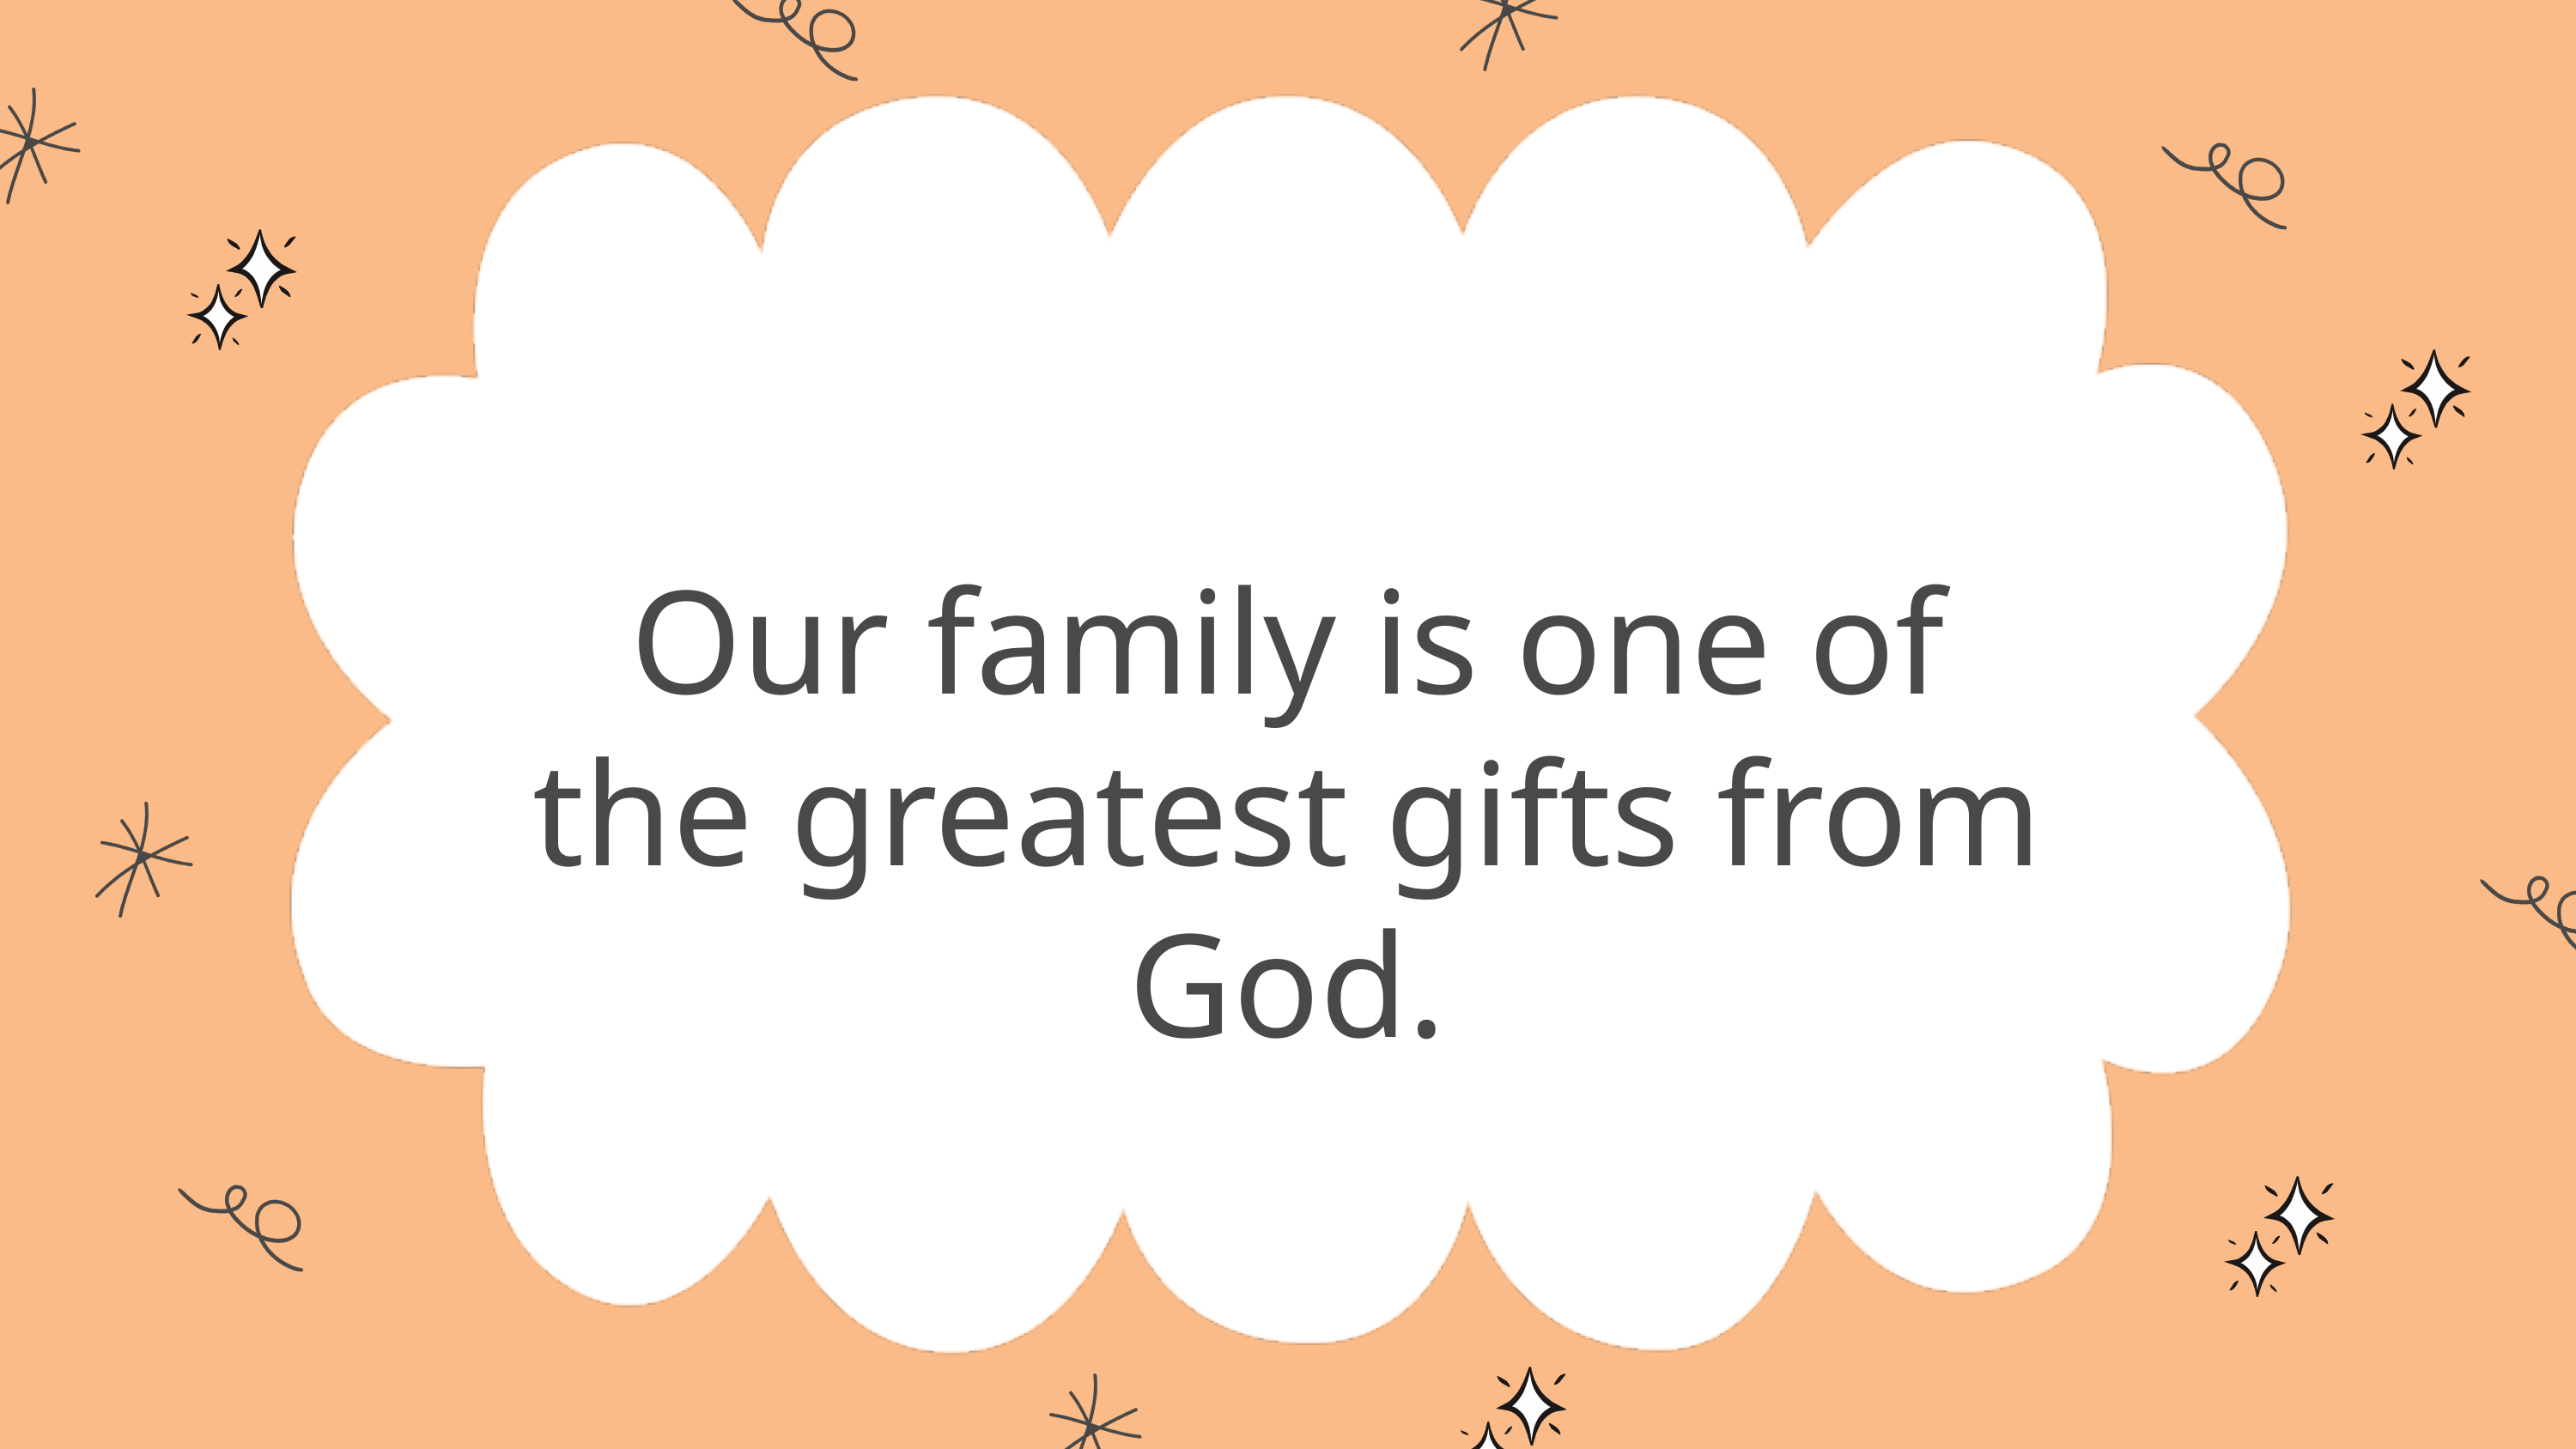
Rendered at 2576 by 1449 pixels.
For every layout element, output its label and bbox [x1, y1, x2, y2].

picture [2471, 868, 2576, 959]
picture [89, 796, 201, 927]
picture [169, 0, 2336, 1449]
picture [0, 82, 88, 214]
picture [2360, 349, 2471, 470]
